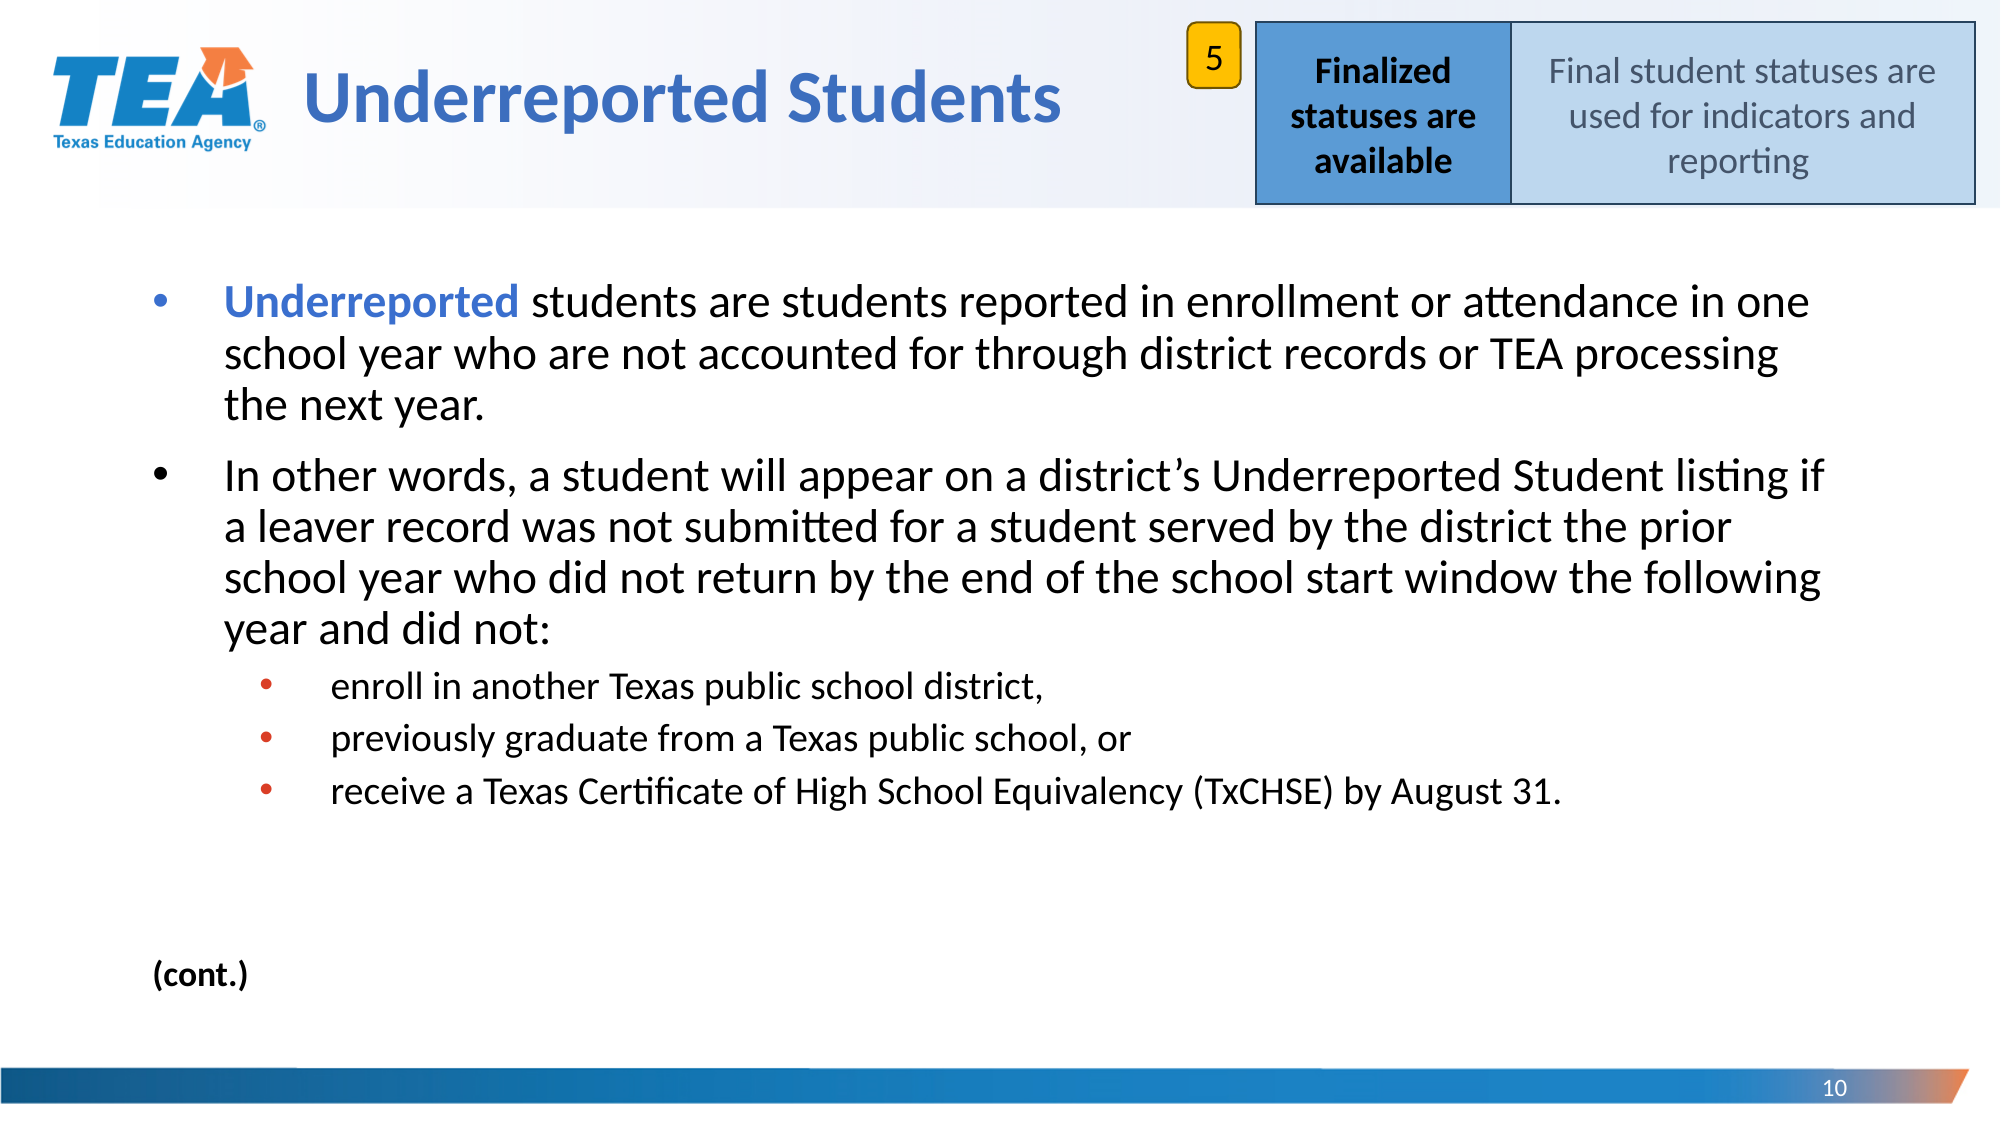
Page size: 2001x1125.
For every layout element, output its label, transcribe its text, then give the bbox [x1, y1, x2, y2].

text_box Finalized statuses are available [1255, 21, 1510, 205]
list Underreported students are students reported in enrollment or attendance in one school year who are not accounted for through district records or TEA processing the next year. In other words, a student will appear on a district’s Underreported Student listing if a leaver record was not submitted for a student served by the district the prior school year who did not return by the end of the school start window the following year and did not: enroll in another Texas public school district, previously graduate from a Texas public school, or receive a Texas Certificate of High School Equivalency (TxCHSE) by August 31. (cont.) [137, 269, 1863, 1006]
picture [0, 0, 2001, 1125]
text_box 5 [1186, 21, 1242, 90]
slide_number 10 [1412, 1071, 1863, 1103]
text_box Final student statuses are used for indicators and reporting [1510, 21, 1976, 205]
title Underreported Students [288, 40, 1255, 157]
